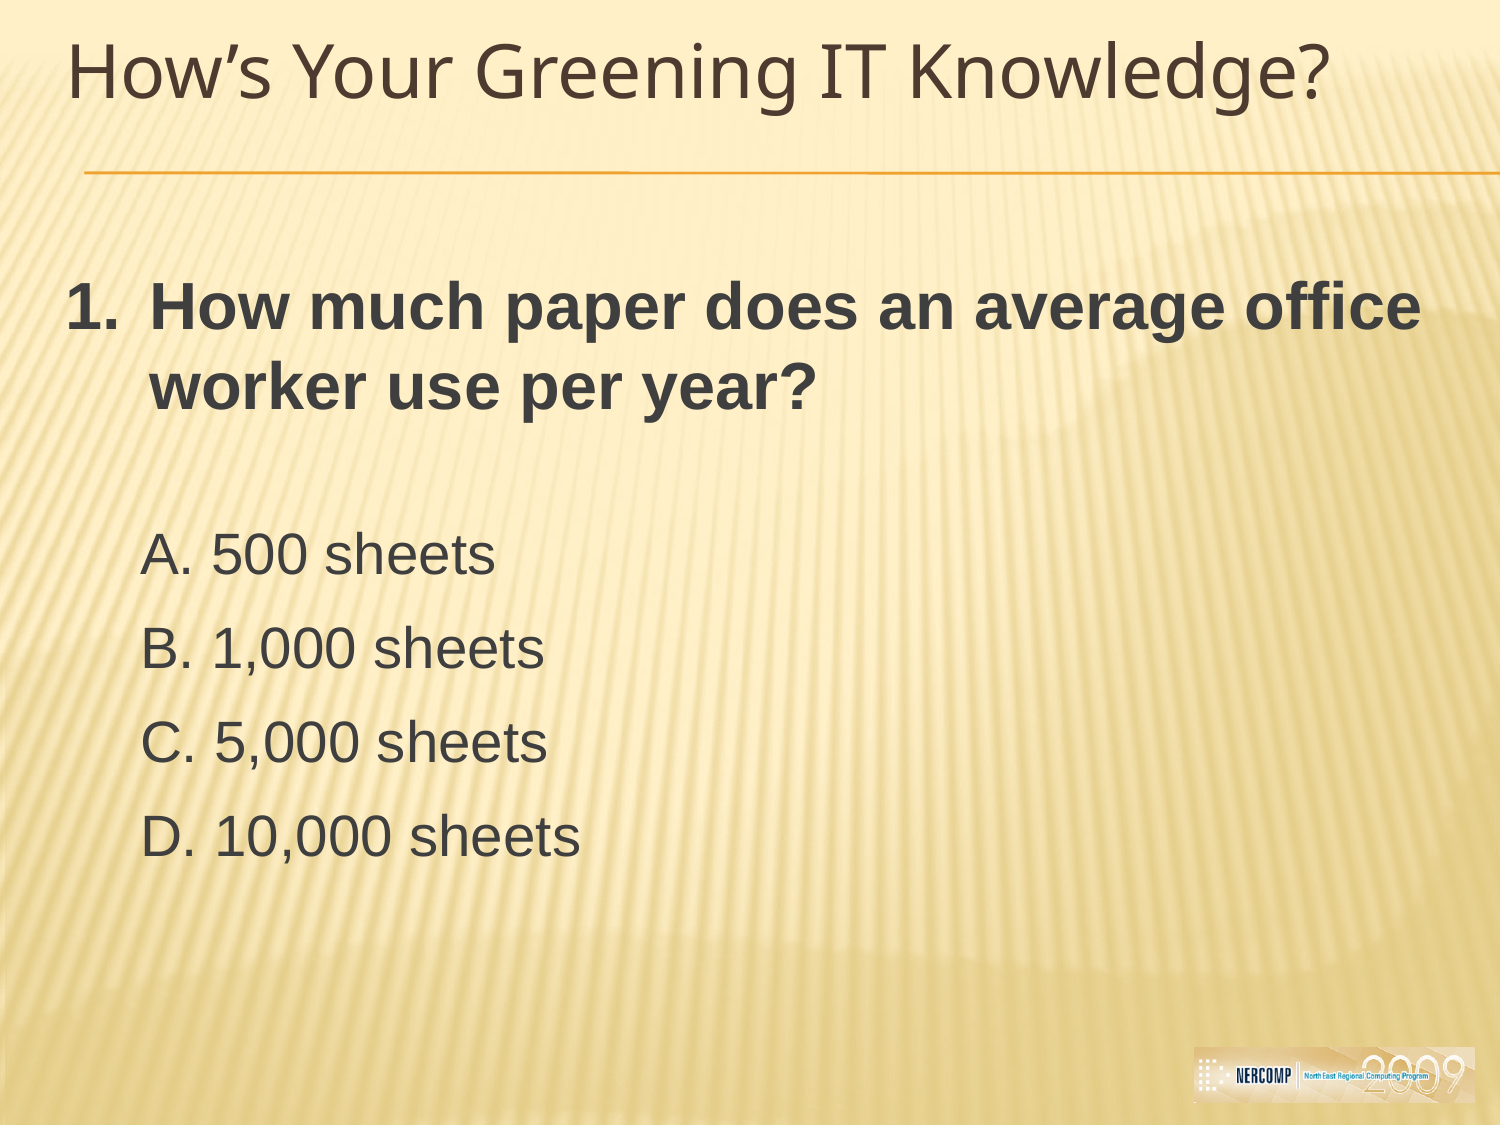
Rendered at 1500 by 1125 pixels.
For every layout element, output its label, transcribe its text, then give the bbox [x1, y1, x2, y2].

picture [1194, 1047, 1475, 1103]
list 1. How much paper does an average office worker use per year? A. 500 sheets B. 1,000 sheets C. 5,000 sheets D. 10,000 sheets [49, 254, 1476, 998]
title How’s Your Greening IT Knowledge? [50, 0, 1475, 138]
